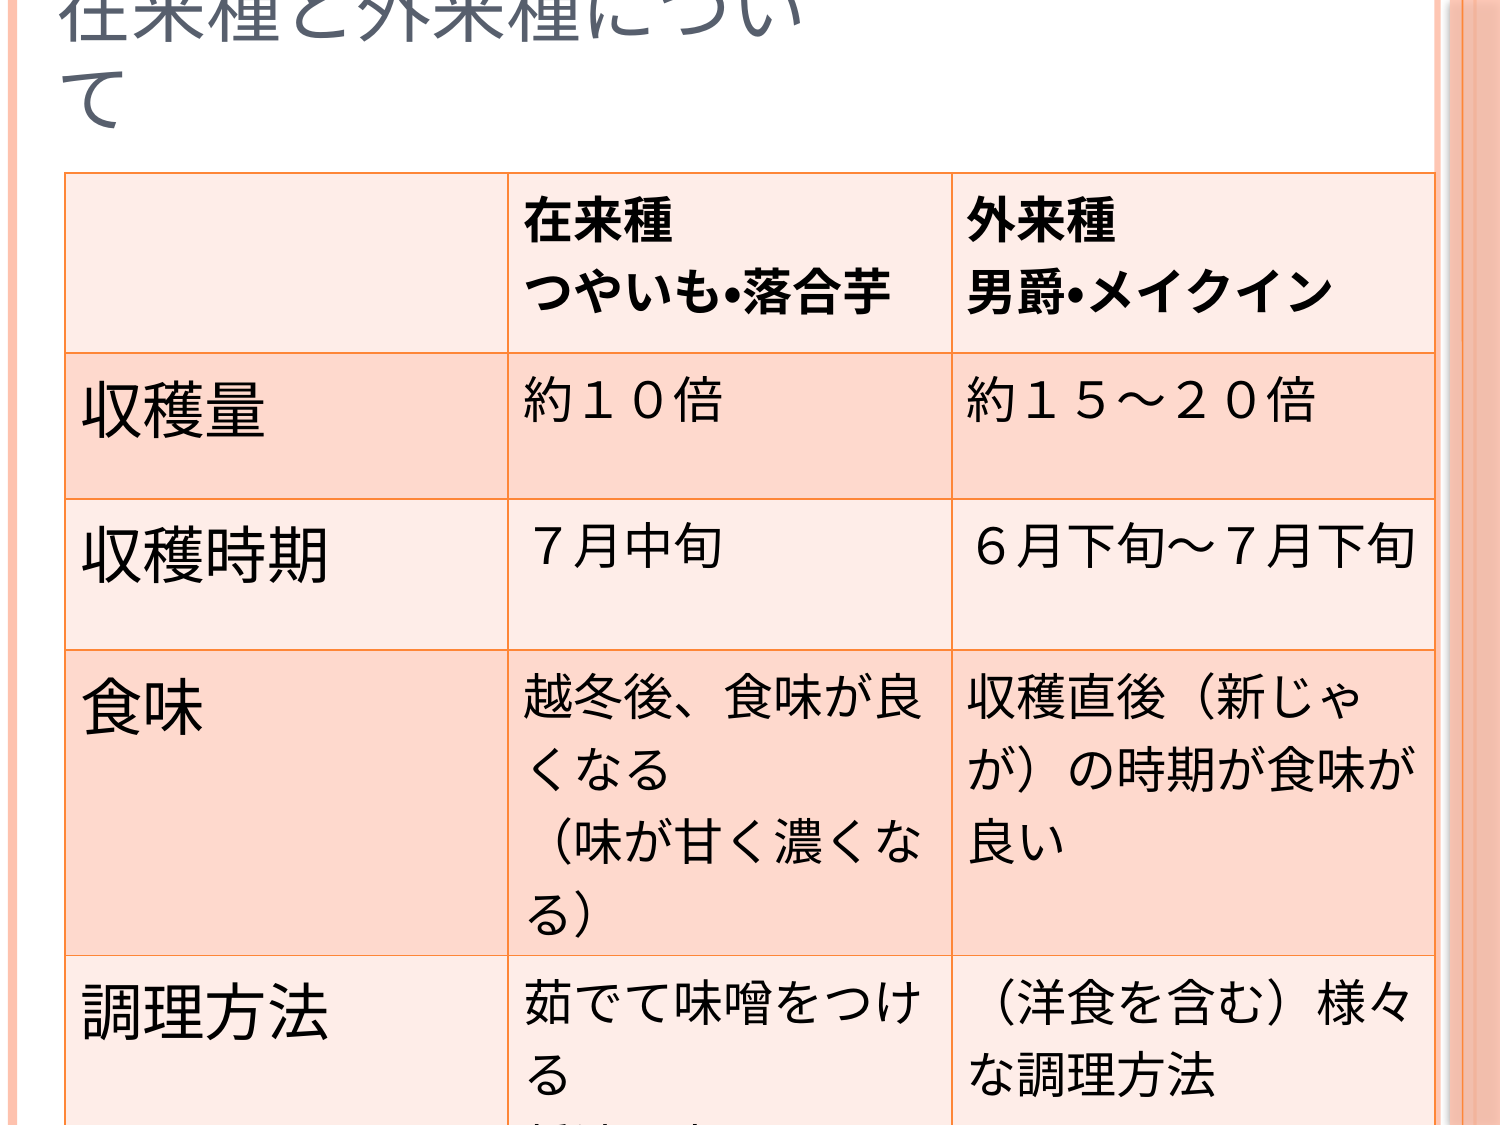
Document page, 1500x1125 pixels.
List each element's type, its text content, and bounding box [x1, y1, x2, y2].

table_cell 茹でて味噌をつける 醤油で煮る [509, 956, 951, 1125]
table_header 在来種 つやいも・落合芋 [509, 174, 951, 352]
table_cell 収穫直後（新じゃが）の時期が食味が良い [953, 651, 1434, 955]
table_header 外来種 男爵・メイクイン [953, 174, 1434, 352]
table_cell 約１５～２０倍 [953, 354, 1434, 498]
table_cell 収穫時期 [66, 500, 507, 649]
table_cell 収穫量 [66, 354, 507, 498]
table_cell ７月中旬 [509, 500, 951, 649]
table_cell （洋食を含む）様々な調理方法 [953, 956, 1434, 1125]
table_header [66, 174, 507, 352]
table_cell ６月下旬～７月下旬 [953, 500, 1434, 649]
table_cell 約１０倍 [509, 354, 951, 498]
table_cell 食味 [66, 651, 507, 955]
title 在来種と外来種について [41, 30, 880, 149]
table_cell 調理方法 [66, 956, 507, 1125]
table_cell 越冬後、食味が良くなる （味が甘く濃くなる） [509, 651, 951, 955]
